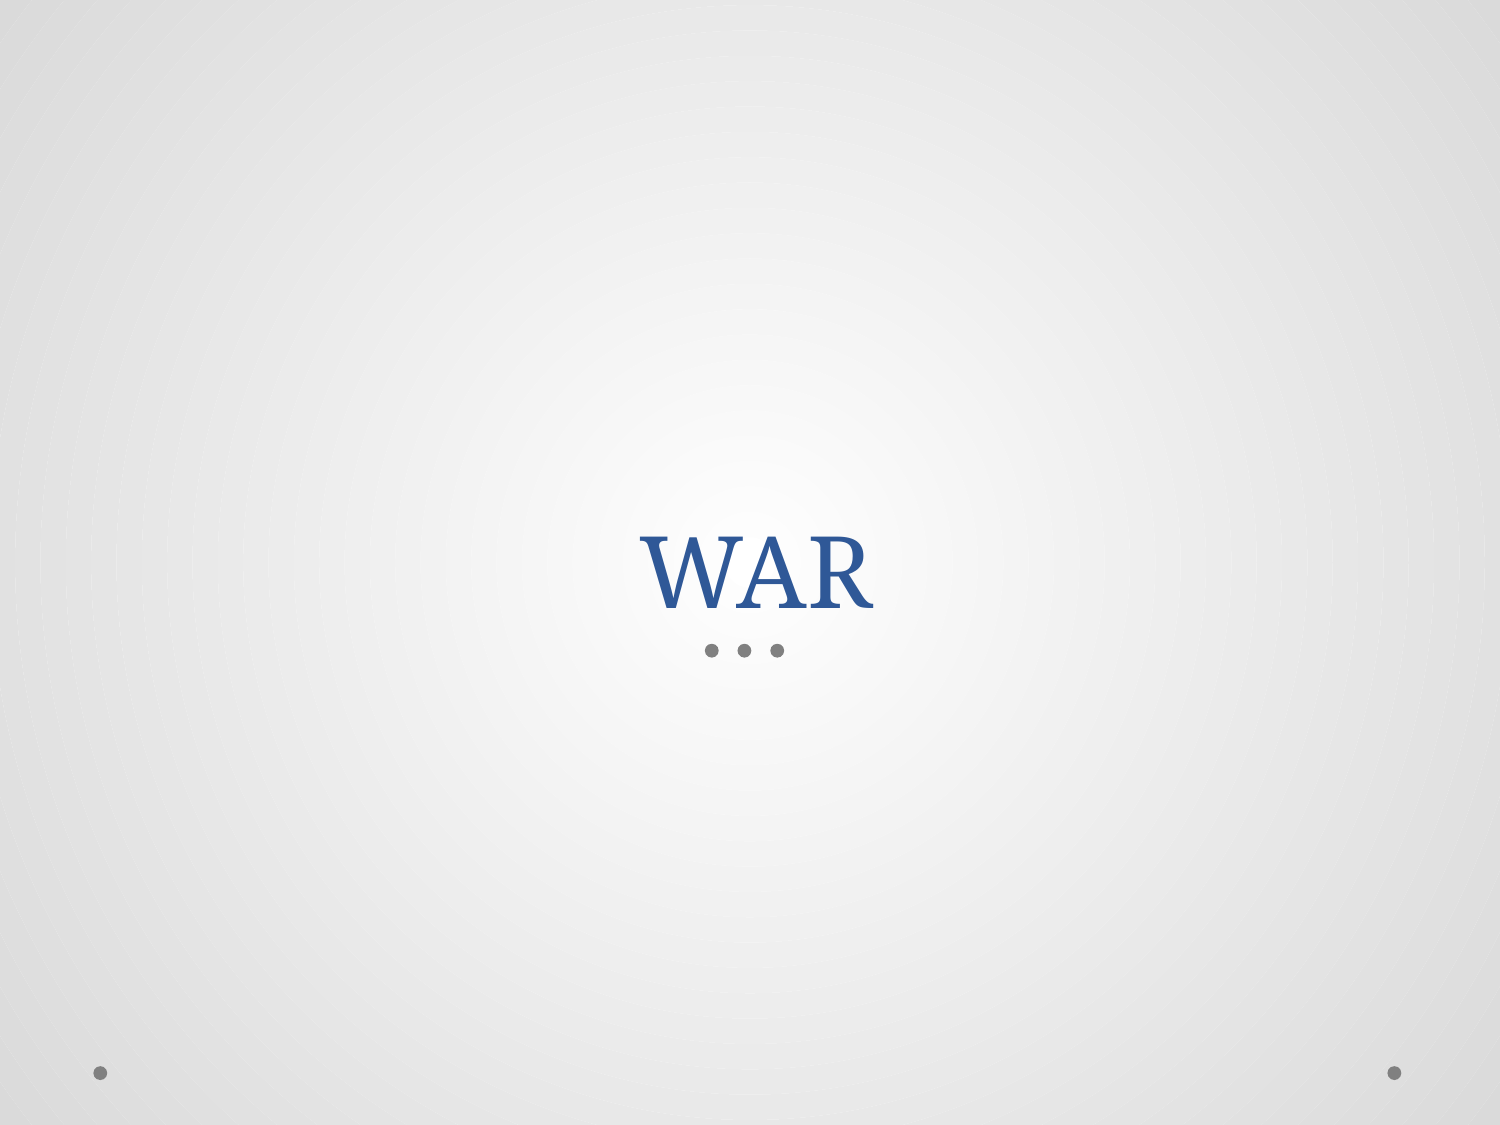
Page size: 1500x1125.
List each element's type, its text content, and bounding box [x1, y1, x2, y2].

title WAR [118, 224, 1394, 636]
